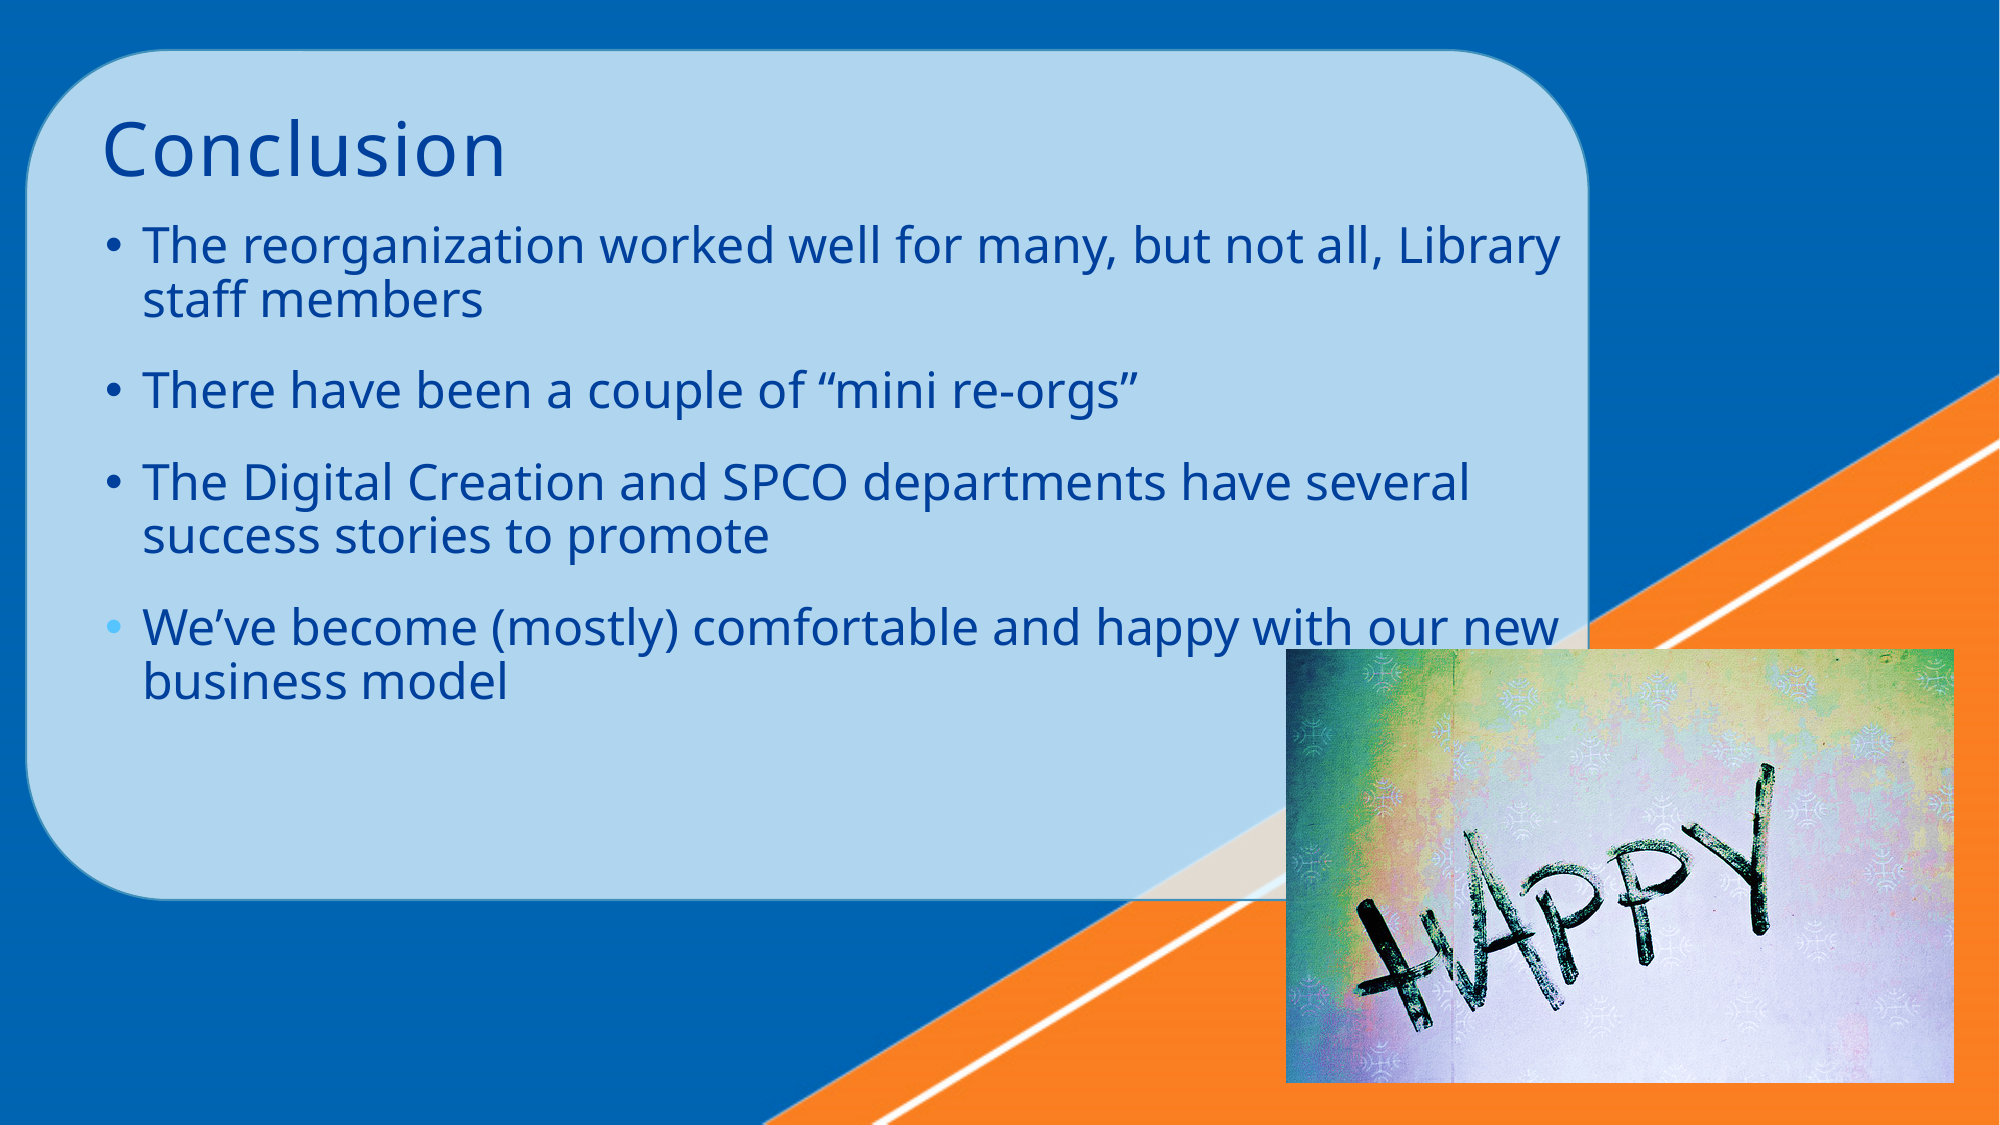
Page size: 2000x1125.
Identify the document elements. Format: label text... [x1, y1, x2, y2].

title Conclusion [86, 0, 1587, 200]
picture [0, 0, 2000, 1125]
text_box [25, 74, 1590, 878]
list The reorganization worked well for many, but not all, Library staff members There have been a couple of “mini re-orgs” The Digital Creation and SPCO departments have several success stories to promote We’ve become (mostly) comfortable and happy with our new business model [90, 212, 1589, 963]
